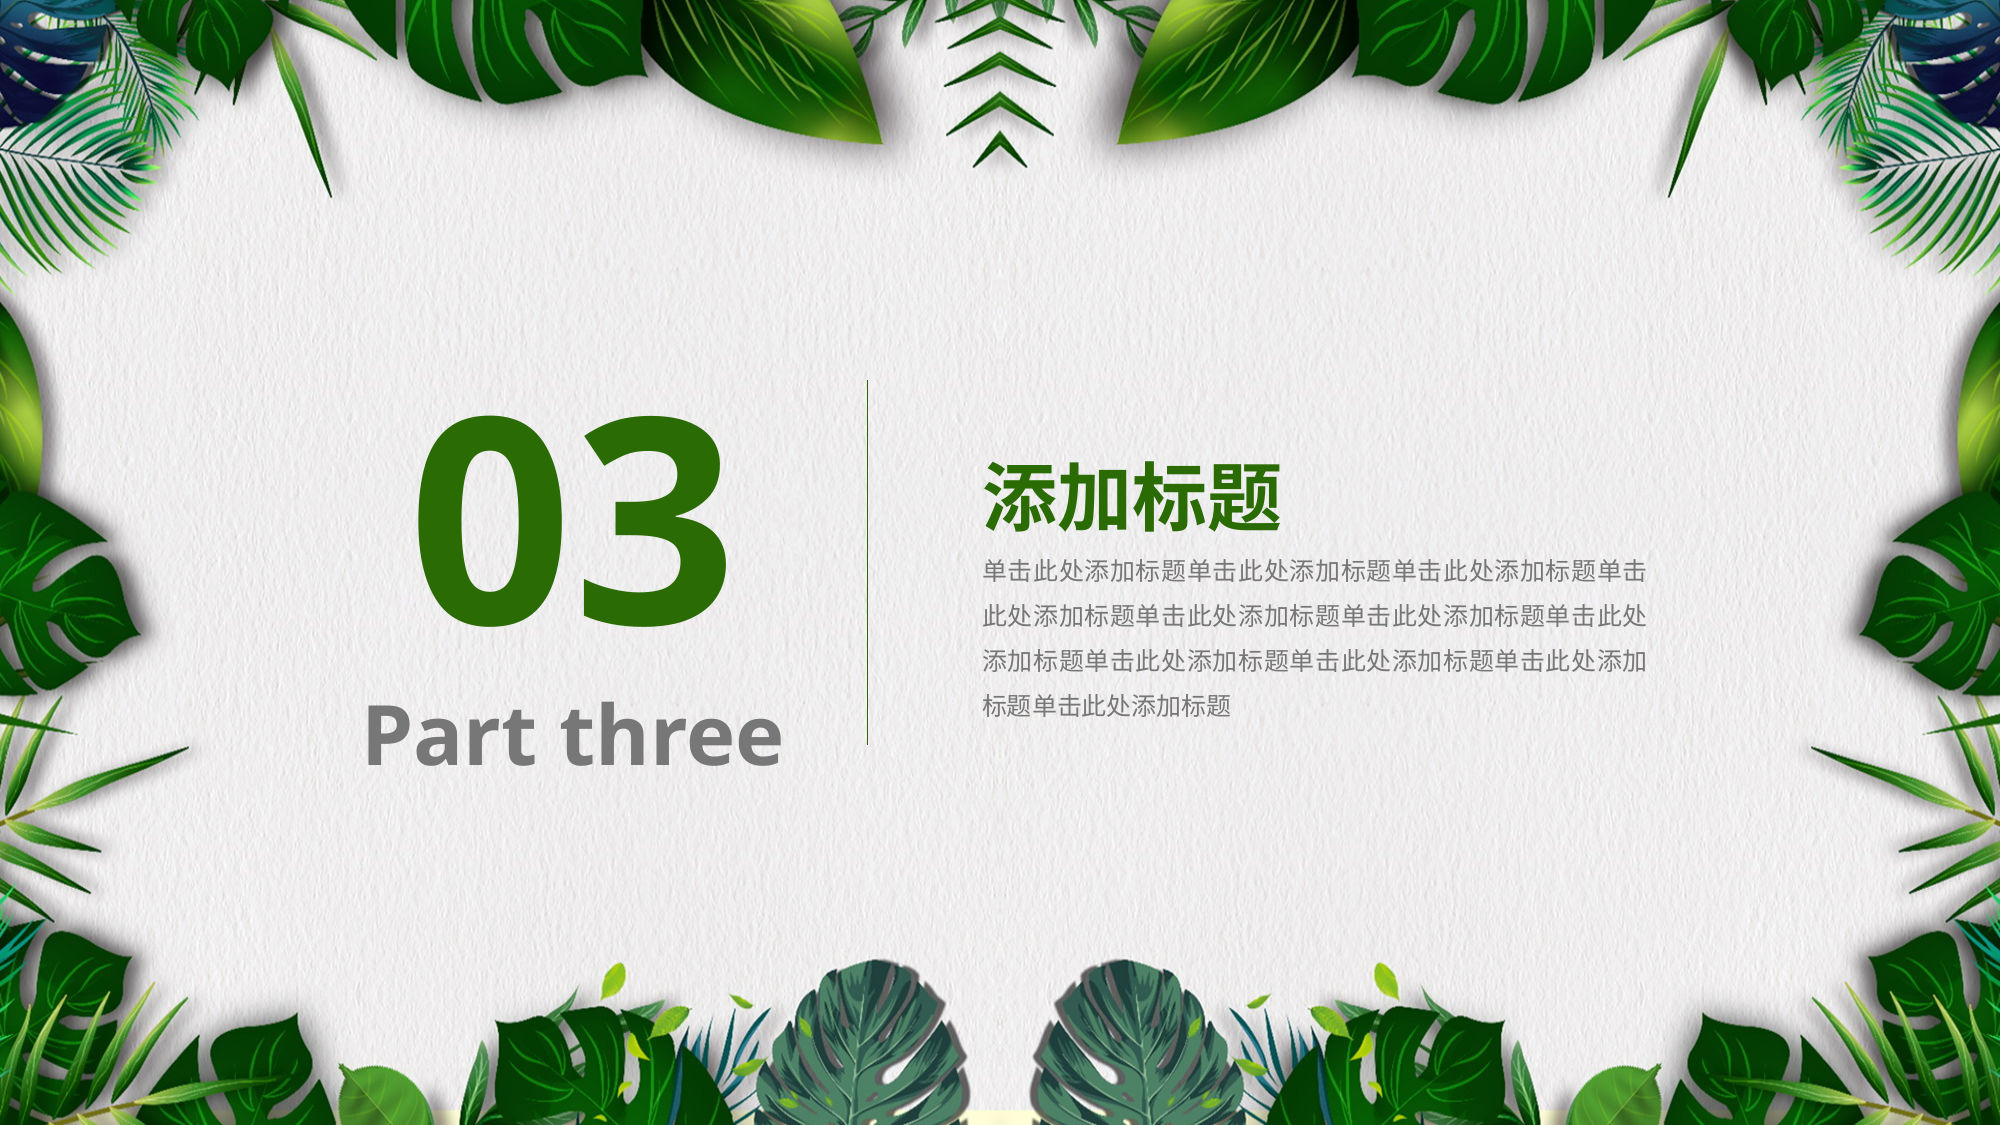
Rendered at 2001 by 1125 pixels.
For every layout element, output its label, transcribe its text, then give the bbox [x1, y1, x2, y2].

picture [0, 0, 2000, 1125]
text_box 03 Part three [336, 330, 810, 790]
text_box 添加标题 单击此处添加标题单击此处添加标题单击此处添加标题单击此处添加标题单击此处添加标题单击此处添加标题单击此处添加标题单击此处添加标题单击此处添加标题单击此处添加标题单击此处添加标题 [967, 398, 1664, 728]
